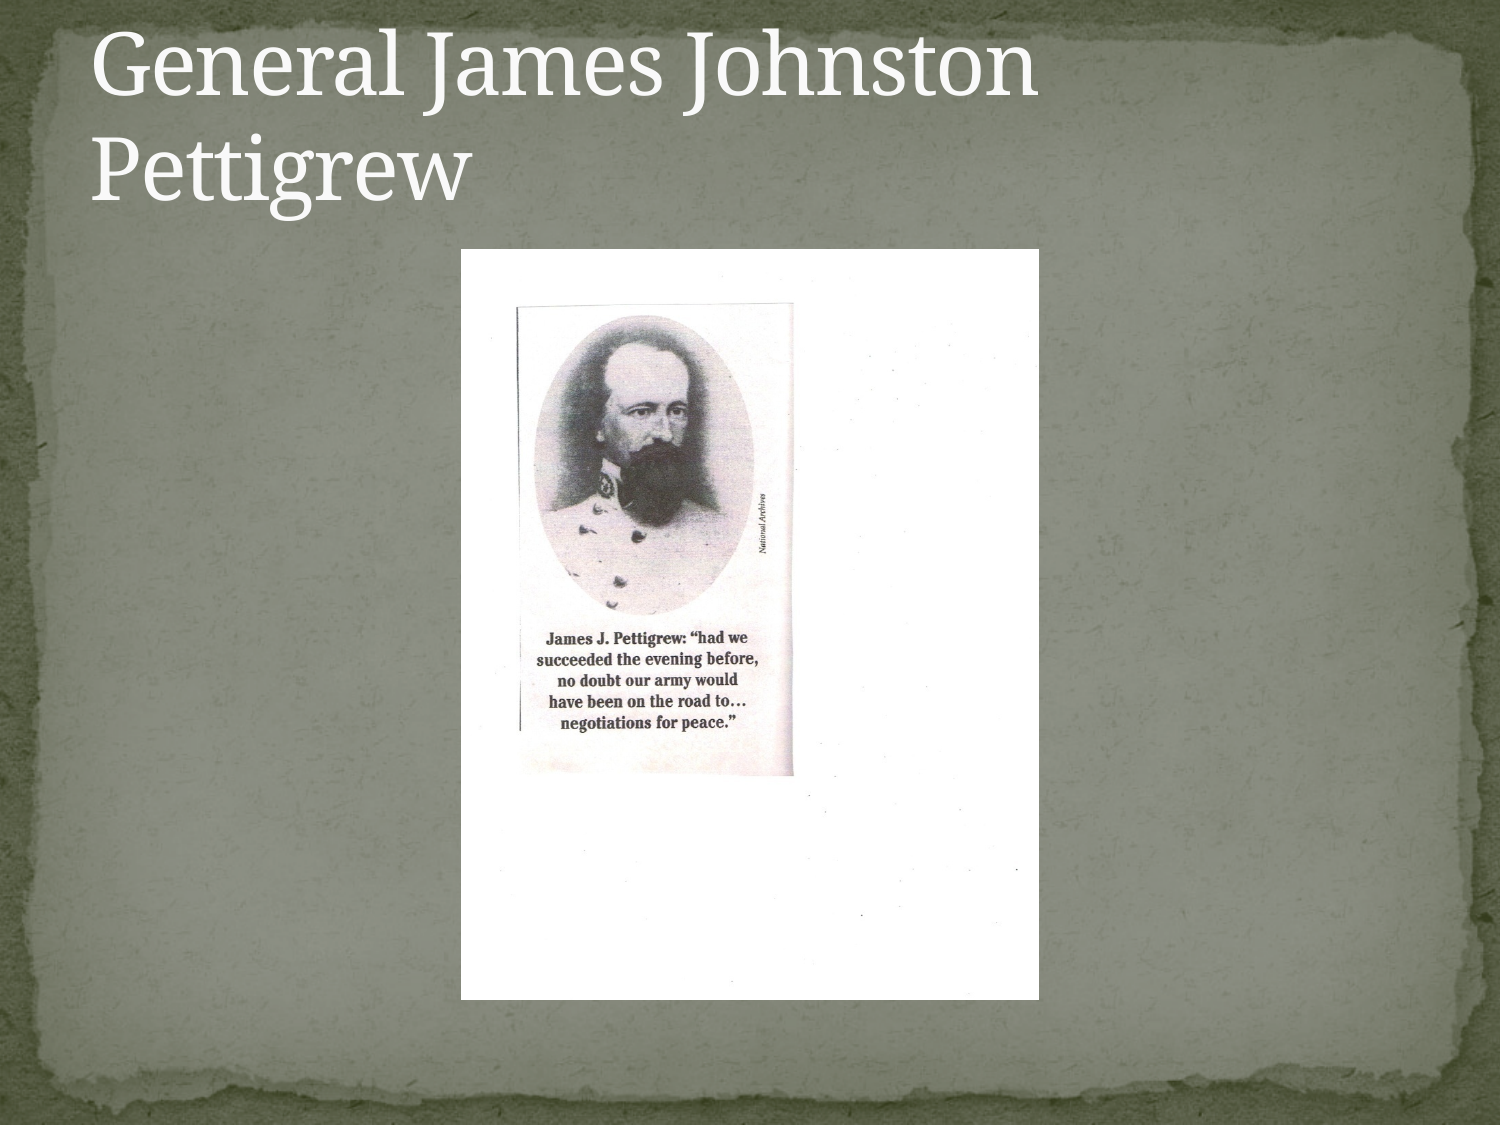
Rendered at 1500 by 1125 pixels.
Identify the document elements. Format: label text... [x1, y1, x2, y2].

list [464, 252, 1038, 999]
title General James Johnston Pettigrew [74, 24, 1425, 225]
